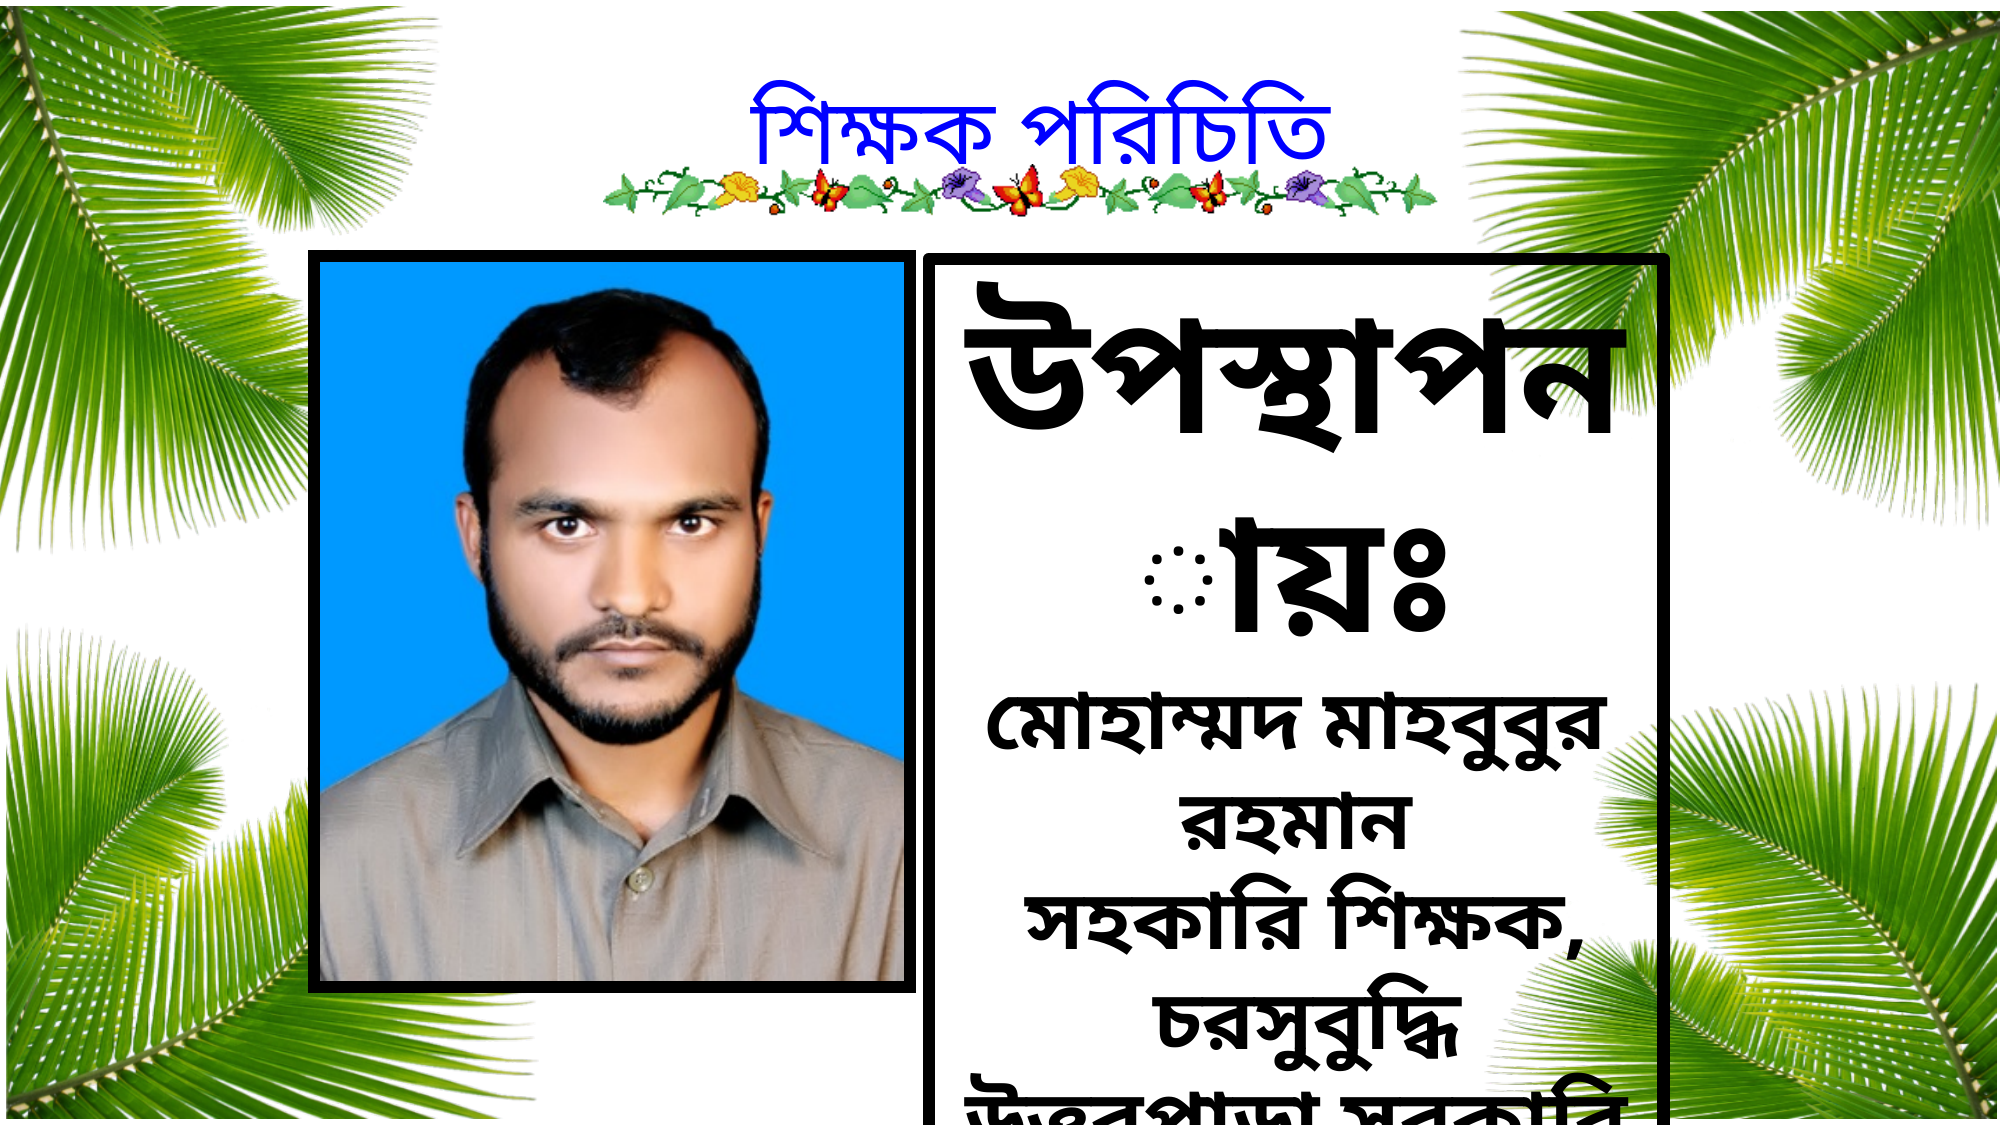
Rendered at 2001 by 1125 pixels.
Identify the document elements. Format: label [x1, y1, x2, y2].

picture [319, 262, 904, 982]
text_box [0, 5, 2000, 1119]
